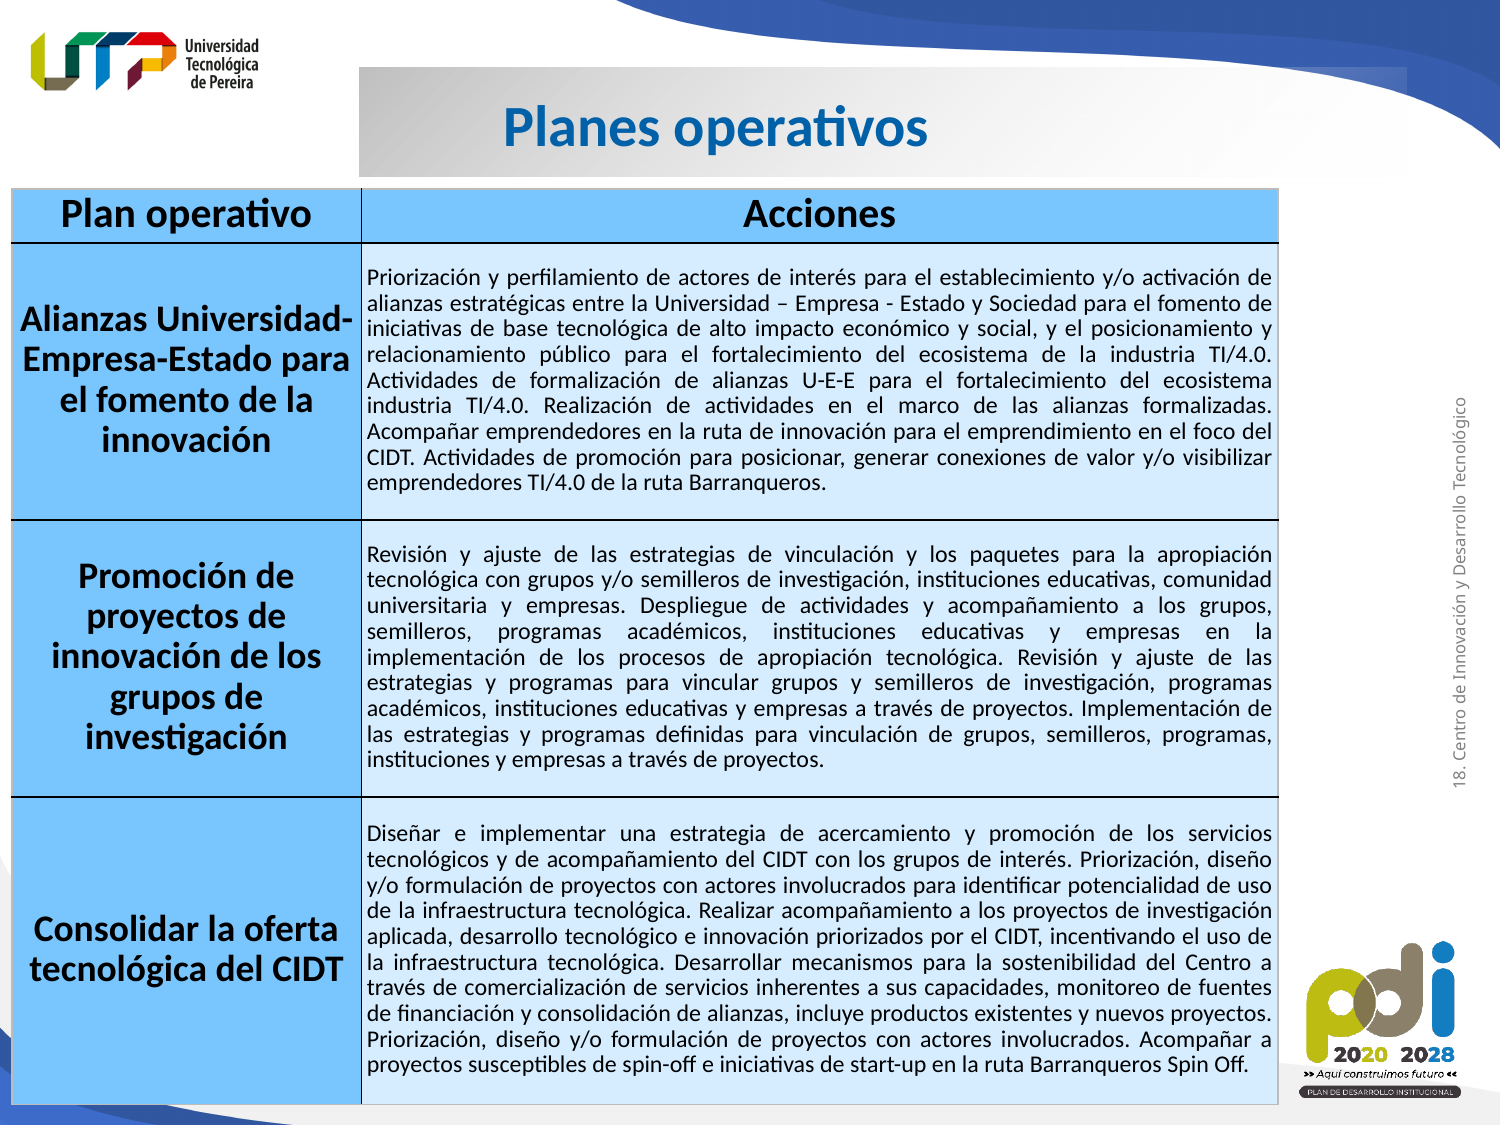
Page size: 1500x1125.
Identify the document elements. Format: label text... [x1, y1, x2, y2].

table_cell Diseñar e implementar una estrategia de acercamiento y promoción de los servicios tecnológicos y de acompañamiento del CIDT con los grupos de interés. Priorización, diseño y/o formulación de proyectos con actores involucrados para identificar potencialidad de uso de la infraestructura tecnológica. Realizar acompañamiento a los proyectos de investigación aplicada, desarrollo tecnológico e innovación priorizados por el CIDT, incentivando el uso de la infraestructura tecnológica. Desarrollar mecanismos para la sostenibilidad del Centro a través de comercialización de servicios inherentes a sus capacidades, monitoreo de fuentes de financiación y consolidación de alianzas, incluye productos existentes y nuevos proyectos. Priorización, diseño y/o formulación de proyectos con actores involucrados. Acompañar a proyectos susceptibles de spin-off e iniciativas de start-up en la ruta Barranqueros Spin Off. [362, 798, 1277, 1104]
table_cell Alianzas Universidad-Empresa-Estado para el fomento de la innovación [13, 244, 361, 519]
table_cell Revisión y ajuste de las estrategias de vinculación y los paquetes para la apropiación tecnológica con grupos y/o semilleros de investigación, instituciones educativas, comunidad universitaria y empresas. Despliegue de actividades y acompañamiento a los grupos, semilleros, programas académicos, instituciones educativas y empresas en la implementación de los procesos de apropiación tecnológica. Revisión y ajuste de las estrategias y programas para vincular grupos y semilleros de investigación, programas académicos, instituciones educativas y empresas a través de proyectos. Implementación de las estrategias y programas definidas para vinculación de grupos, semilleros, programas, instituciones y empresas a través de proyectos. [362, 521, 1277, 796]
picture [0, 0, 1500, 1125]
table_cell Consolidar la oferta tecnológica del CIDT [13, 798, 361, 1104]
table_header Acciones [362, 190, 1277, 242]
table_cell Priorización y perfilamiento de actores de interés para el establecimiento y/o activación de alianzas estratégicas entre la Universidad – Empresa - Estado y Sociedad para el fomento de iniciativas de base tecnológica de alto impacto económico y social, y el posicionamiento y relacionamiento público para el fortalecimiento del ecosistema de la industria TI/4.0. Actividades de formalización de alianzas U-E-E para el fortalecimiento del ecosistema industria TI/4.0. Realización de actividades en el marco de las alianzas formalizadas. Acompañar emprendedores en la ruta de innovación para el emprendimiento en el foco del CIDT. Actividades de promoción para posicionar, generar conexiones de valor y/o visibilizar emprendedores TI/4.0 de la ruta Barranqueros. [362, 244, 1277, 519]
text_box 18. Centro de Innovación y Desarrollo Tecnológico [1441, 48, 1476, 805]
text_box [359, 67, 1418, 177]
table_cell Promoción de proyectos de innovación de los grupos de investigación [13, 521, 361, 796]
table_header Plan operativo [13, 190, 361, 242]
